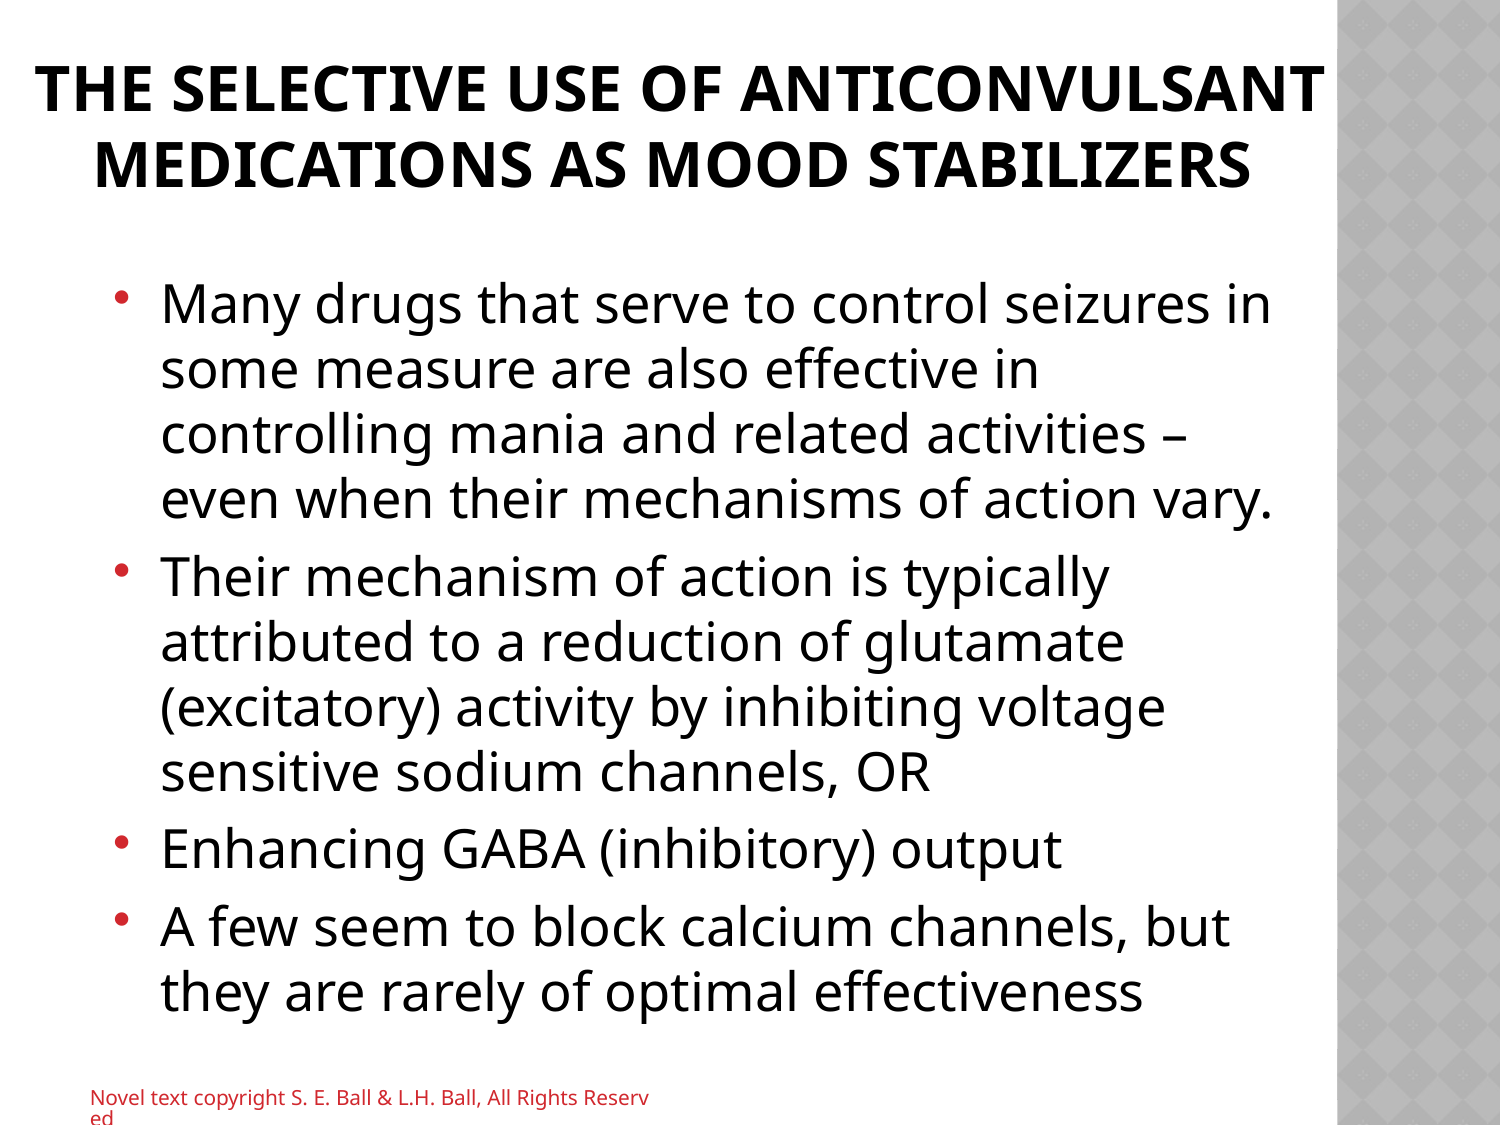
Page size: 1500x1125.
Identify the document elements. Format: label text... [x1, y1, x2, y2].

title The Selective Use of Anticonvulsant Medications as Mood Stabilizers [24, 37, 1338, 200]
footer Novel text copyright S. E. Ball & L.H. Ball, All Rights Reserved [75, 1075, 675, 1114]
list Many drugs that serve to control seizures in some measure are also effective in controlling mania and related activities – even when their mechanisms of action vary. Their mechanism of action is typically attributed to a reduction of glutamate (excitatory) activity by inhibiting voltage sensitive sodium channels, OR Enhancing GABA (inhibitory) output A few seem to block calcium channels, but they are rarely of optimal effectiveness [100, 262, 1313, 1063]
text_box [1337, 0, 1500, 1125]
